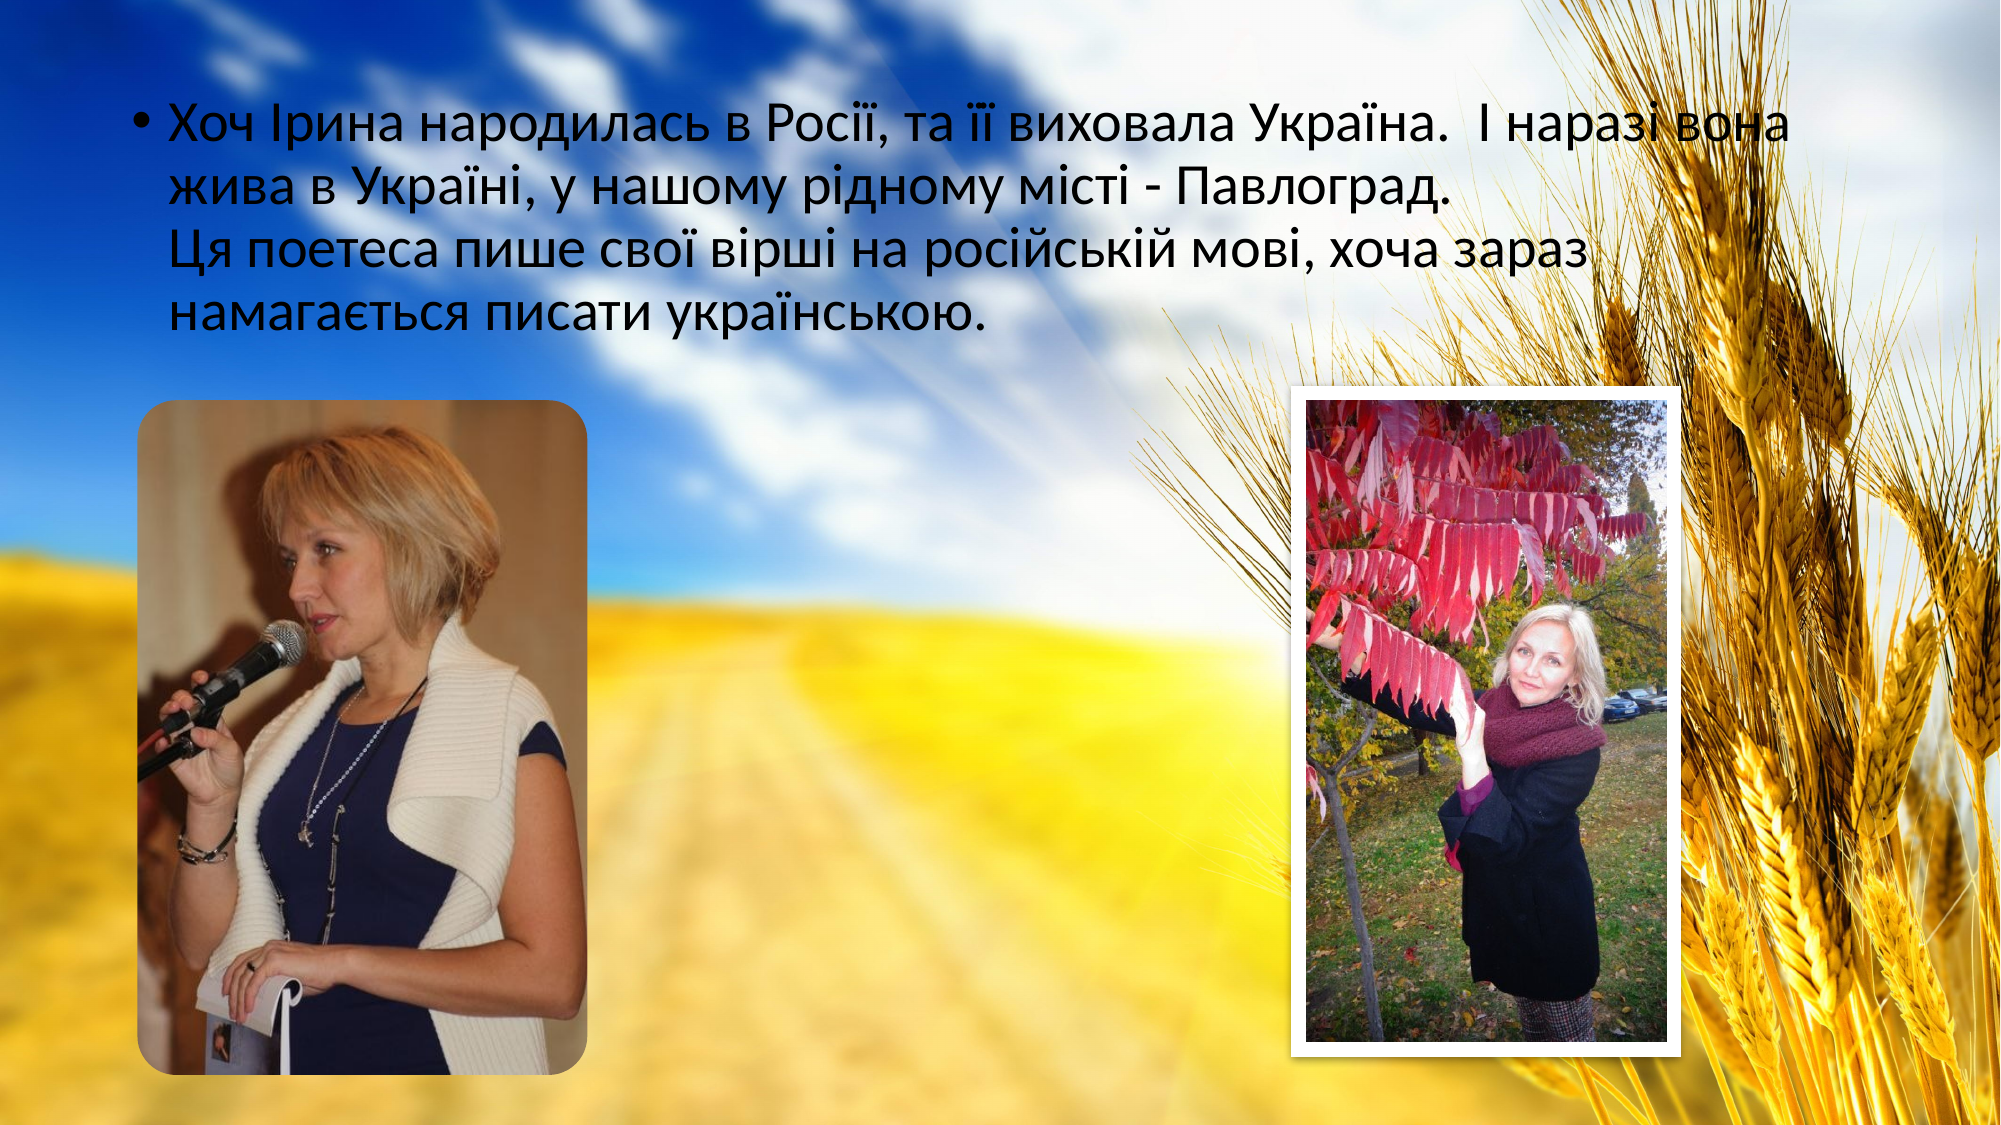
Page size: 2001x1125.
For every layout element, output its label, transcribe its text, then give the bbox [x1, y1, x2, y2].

picture [0, 0, 2001, 1125]
list Хоч Ірина народилась в Росії, та її виховала Україна. І наразі вона жива в Україні, у нашому рідному місті - Павлоград. Ця поетеса пише свої вірші на російській мові, хоча зараз намагається писати українською. [116, 83, 1842, 412]
